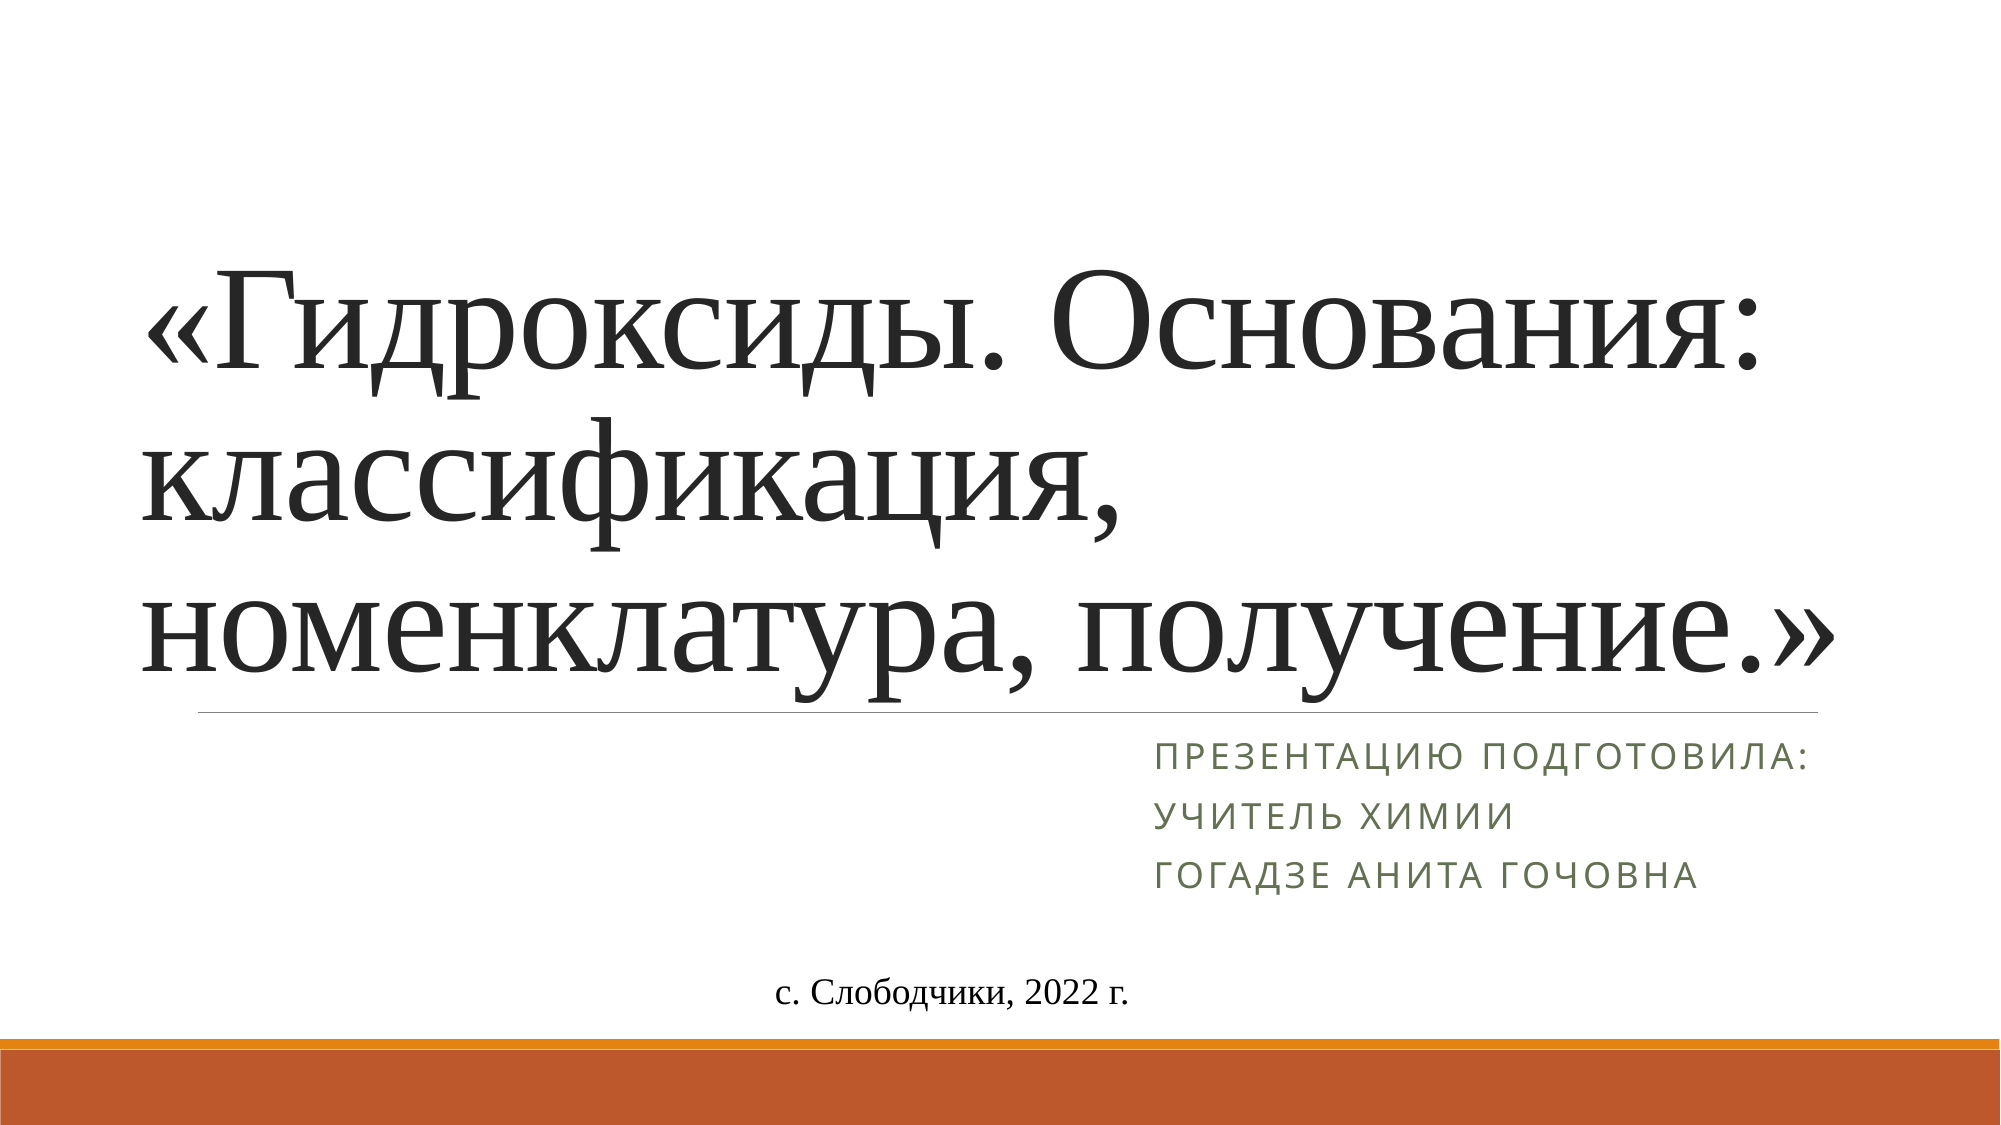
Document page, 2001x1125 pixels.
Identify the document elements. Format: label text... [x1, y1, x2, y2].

subtitle Презентацию подготовила: Учитель химии Гогадзе анита гочовна [1138, 730, 1831, 919]
text_box с. Слободчики, 2022 г. [759, 959, 1250, 1020]
title «Гидроксиды. Основания: классификация, номенклатура, получение.» [125, 124, 1905, 710]
